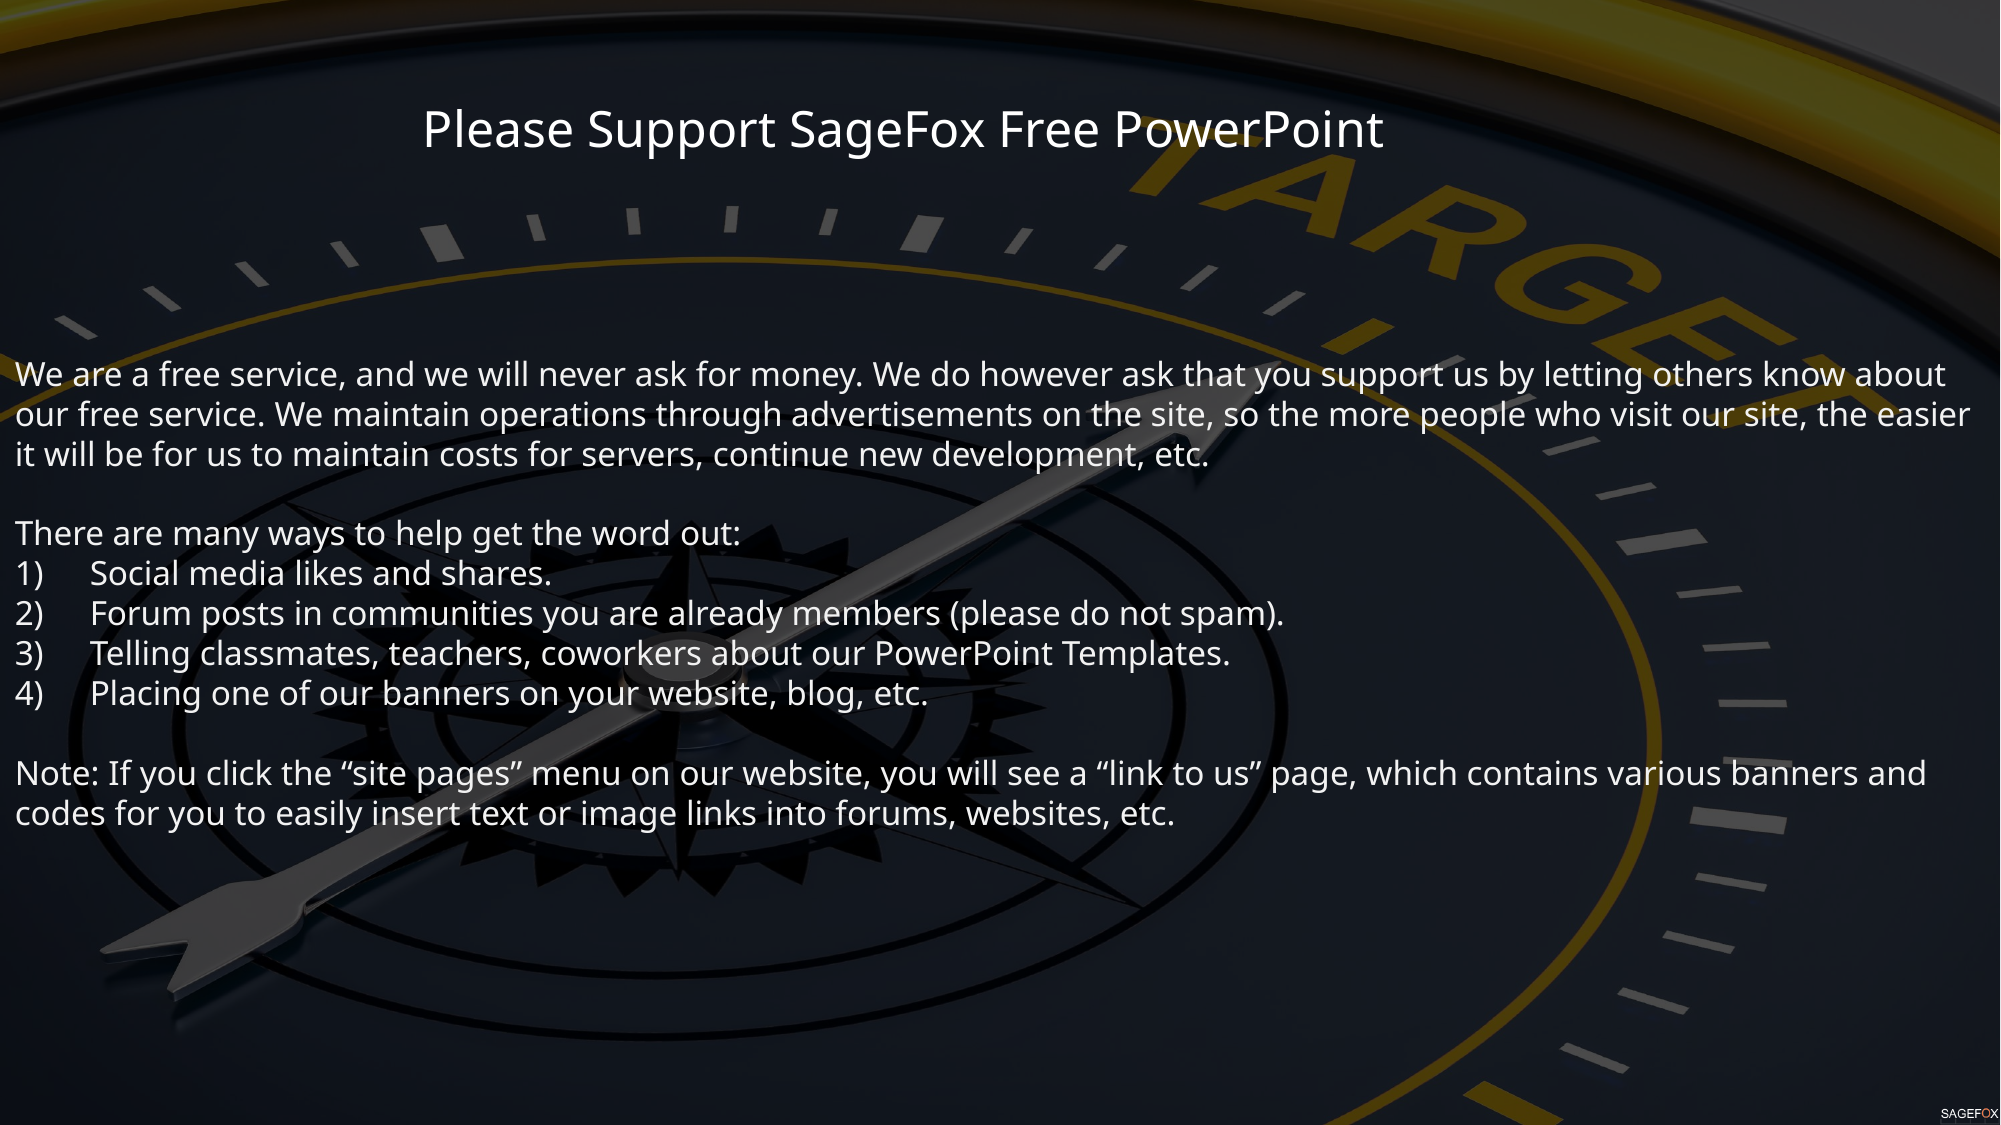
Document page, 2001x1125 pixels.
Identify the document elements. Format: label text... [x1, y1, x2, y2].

text_box We are a free service, and we will never ask for money. We do however ask that you support us by letting others know about our free service. We maintain operations through advertisements on the site, so the more people who visit our site, the easier it will be for us to maintain costs for servers, continue new development, etc. There are many ways to help get the word out: Social media likes and shares. Forum posts in communities you are already members (please do not spam). Telling classmates, teachers, coworkers about our PowerPoint Templates. Placing one of our banners on your website, blog, etc. Note: If you click the “site pages” menu on our website, you will see a “link to us” page, which contains various banners and codes for you to easily insert text or image links into forums, websites, etc. [0, 0, 2000, 1125]
title Please Support SageFox Free PowerPoint [363, 72, 1444, 190]
